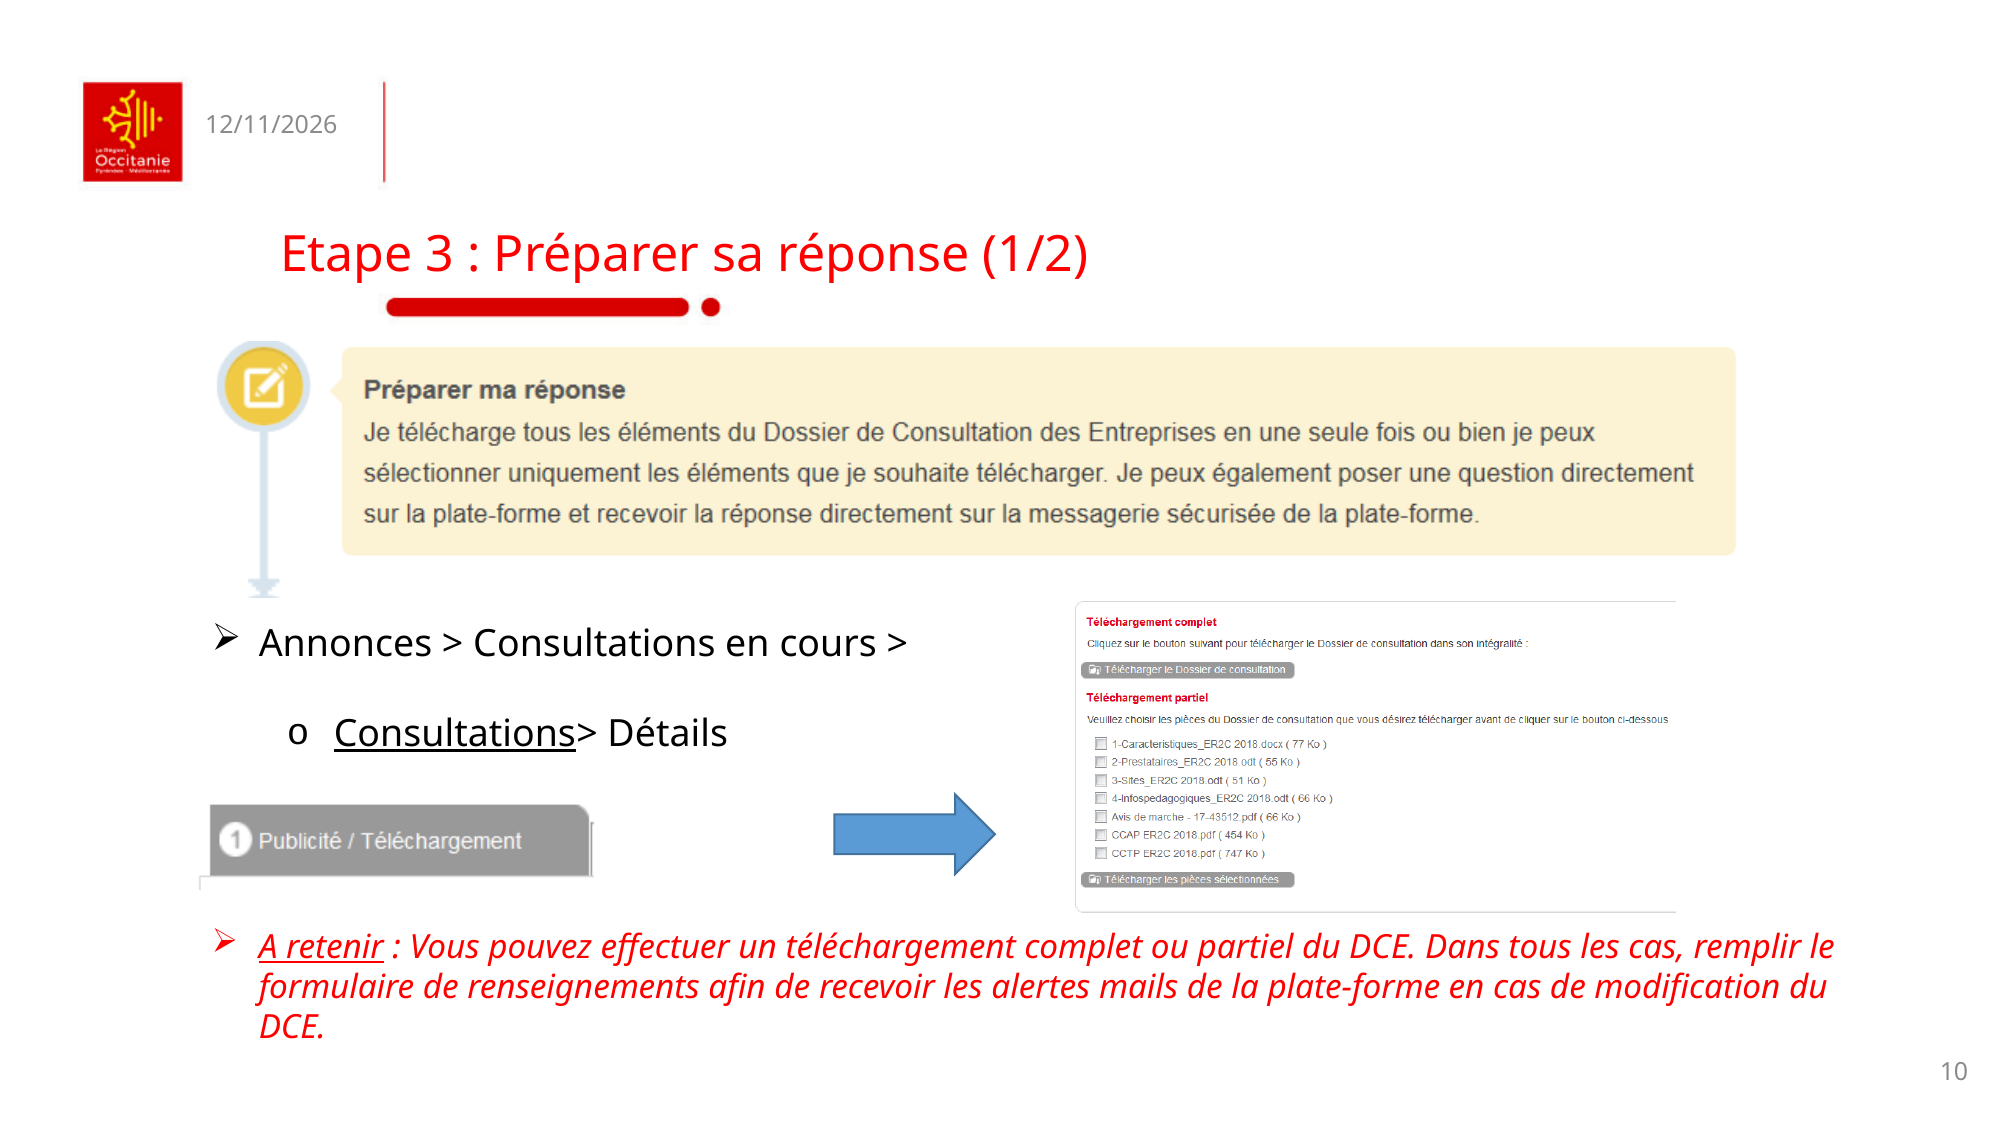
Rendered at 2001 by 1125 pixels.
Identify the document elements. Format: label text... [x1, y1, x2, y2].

picture [16, 15, 1956, 1106]
slide_number 10 [1533, 1042, 1984, 1103]
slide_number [190, 95, 641, 156]
text_box [833, 791, 997, 877]
text_box Annonces > Consultations en cours > Consultations> Détails A retenir : Vous pouvez effectuer un téléchargement complet ou partiel du DCE. Dans tous les cas, remplir le formulaire de renseignements afin de recevoir les alertes mails de la plate-forme en cas de modification du DCE. [197, 341, 1854, 1092]
list Etape 3 : Préparer sa réponse (1/2) [190, 221, 1844, 322]
